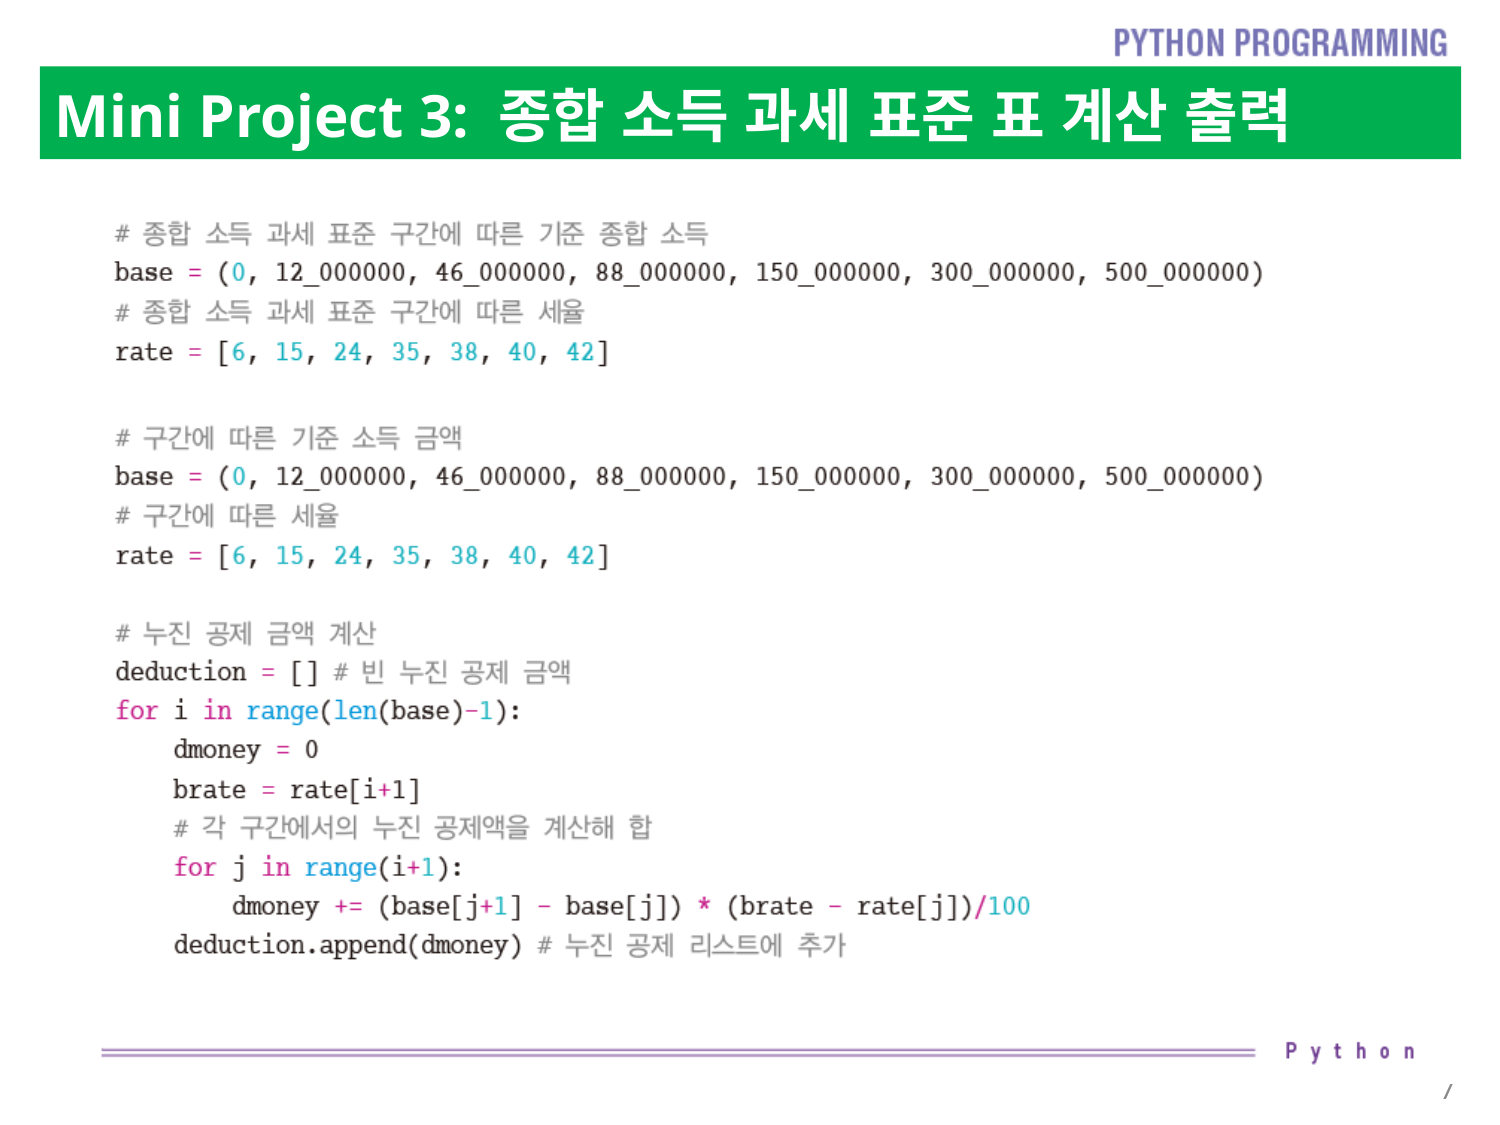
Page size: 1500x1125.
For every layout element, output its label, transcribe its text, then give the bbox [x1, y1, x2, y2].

slide_number 7 [1119, 1071, 1470, 1112]
picture [18, 1020, 1483, 1084]
picture [105, 412, 1271, 967]
title Mini Project 3: 종합 소득 과세 표준 표 계산 출력 [39, 76, 1444, 152]
picture [103, 206, 1271, 374]
picture [1106, 13, 1462, 66]
